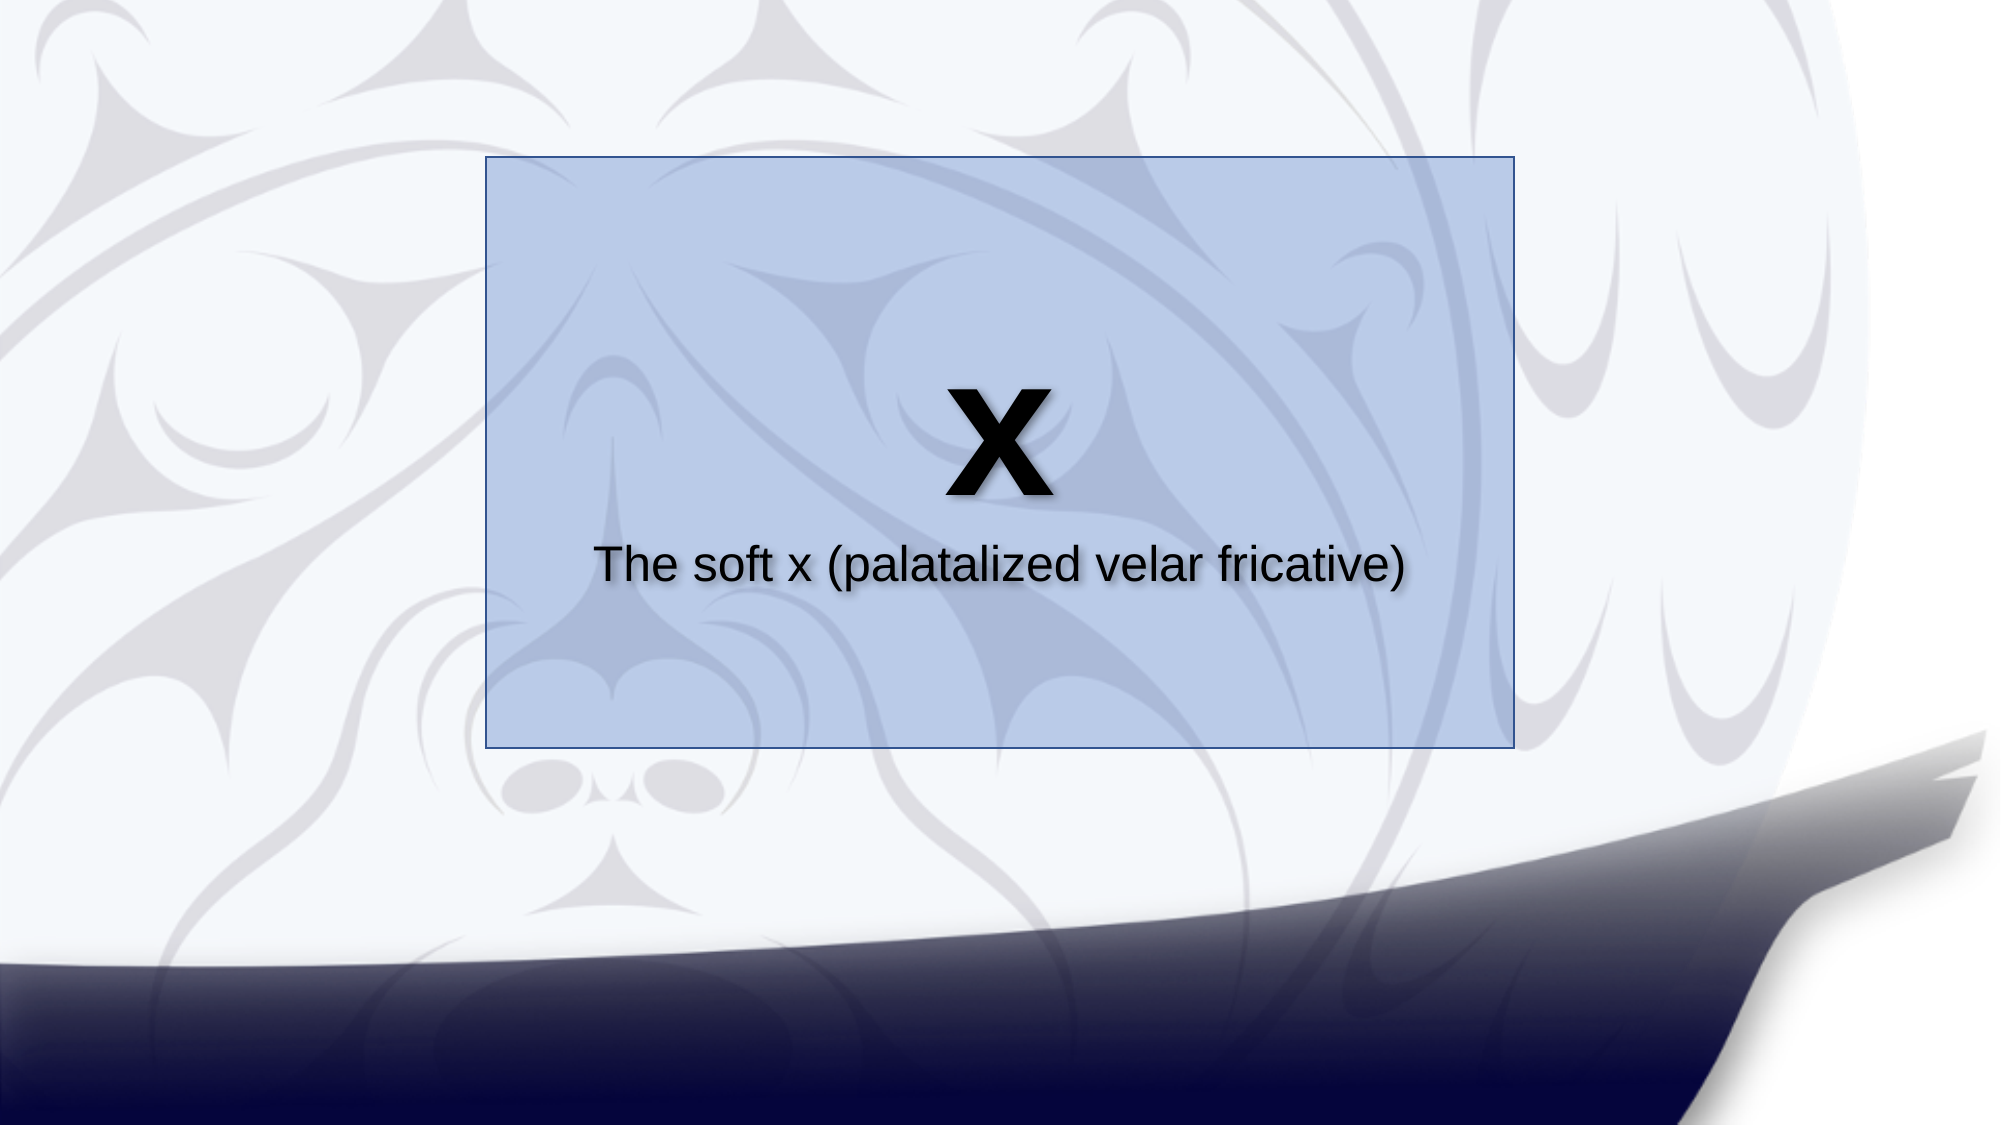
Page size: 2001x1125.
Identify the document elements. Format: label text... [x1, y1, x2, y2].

picture [0, 0, 2001, 1125]
title x The soft x (palatalized velar fricative) [249, 204, 1750, 600]
text_box [485, 156, 1515, 202]
text_box [485, 610, 1515, 749]
